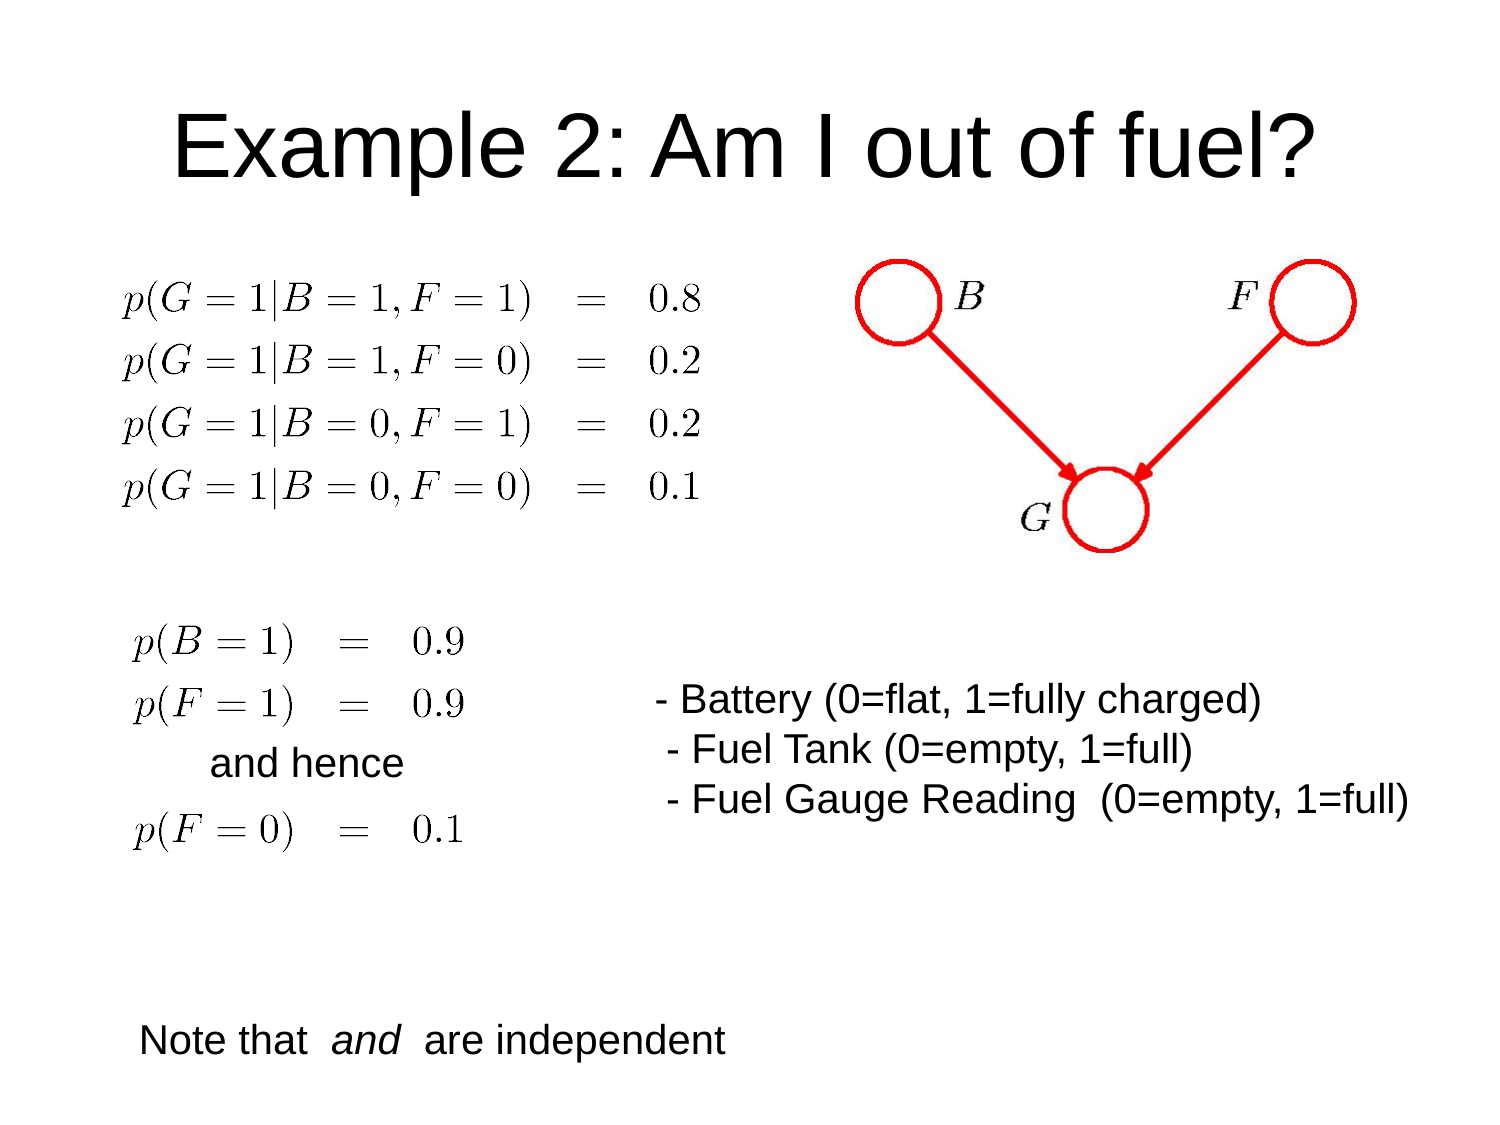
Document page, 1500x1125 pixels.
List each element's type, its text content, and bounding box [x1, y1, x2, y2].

title Example 2: Am I out of fuel? [70, 46, 1421, 235]
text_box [128, 621, 467, 856]
picture [116, 278, 701, 513]
picture [847, 255, 1360, 560]
